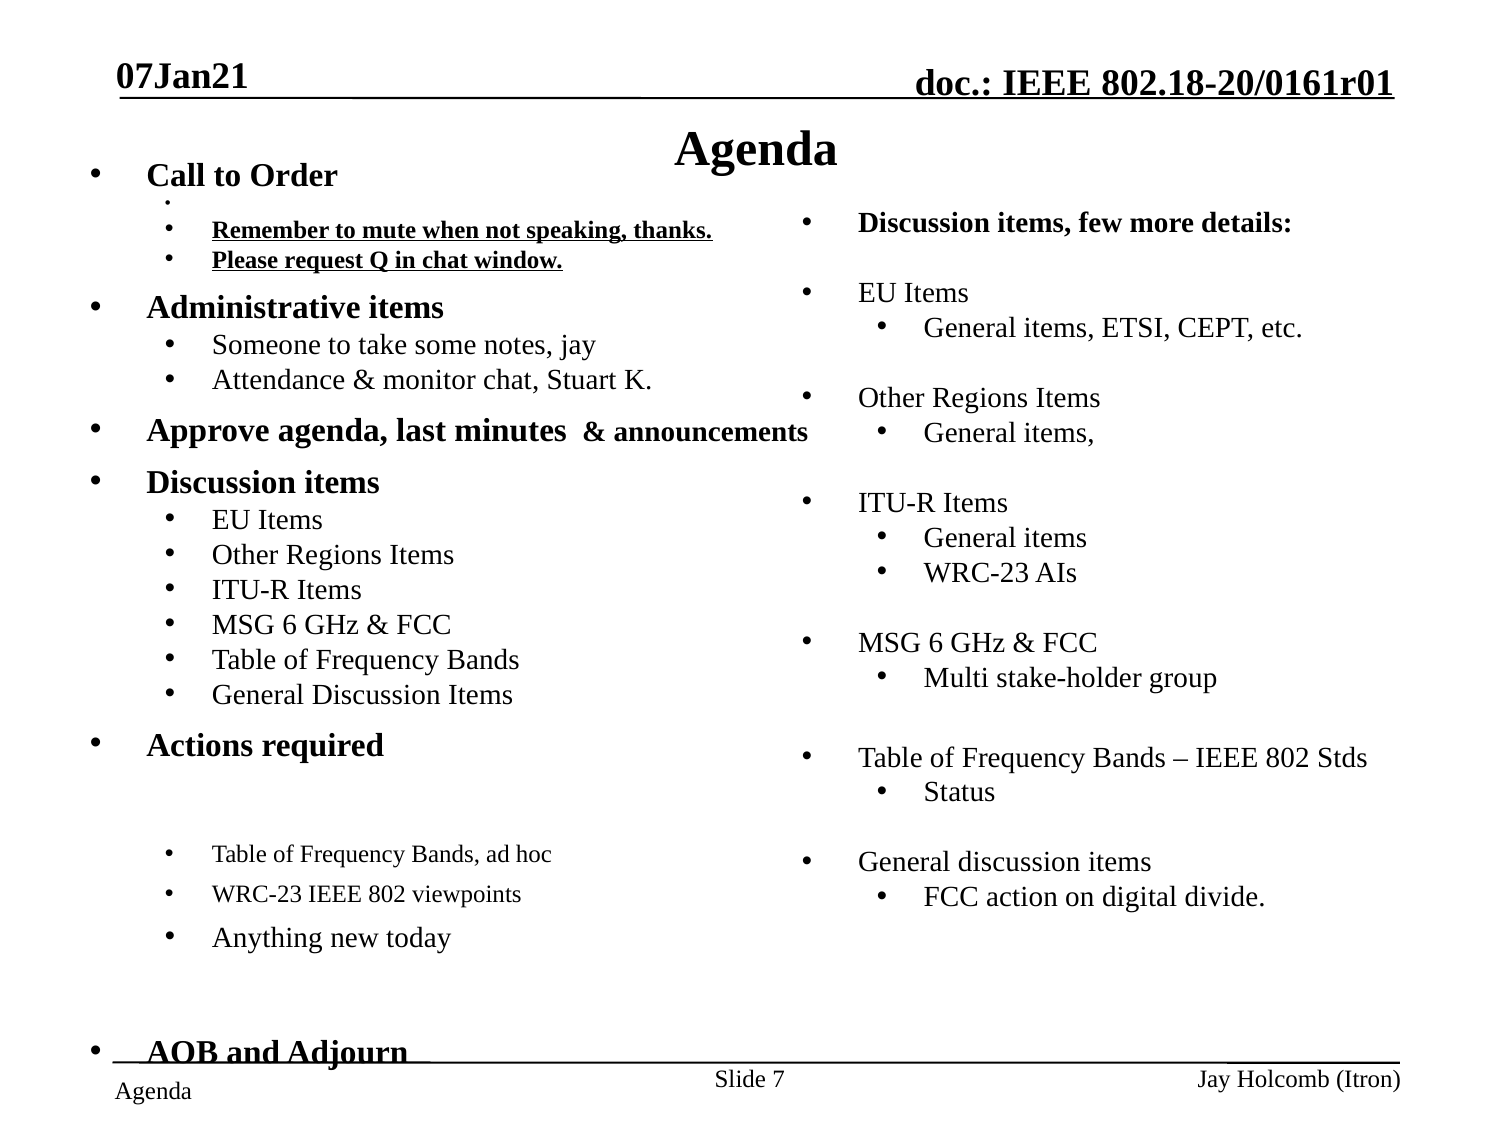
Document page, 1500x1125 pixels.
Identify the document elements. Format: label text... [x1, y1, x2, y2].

list Call to Order Attendance server is open Remember to mute when not speaking, thanks. Please request Q in chat window. Administrative items Someone to take some notes, jay Attendance & monitor chat, Stuart K. Approve agenda, last minutes & announcements Discussion items EU Items Other Regions Items ITU-R Items MSG 6 GHz & FCC Table of Frequency Bands General Discussion Items Actions required Table of Frequency Bands, ad hoc WRC-23 IEEE 802 viewpoints Anything new today AOB and Adjourn [74, 145, 851, 1045]
text_box Discussion items, few more details: EU Items General items, ETSI, CEPT, etc. Other Regions Items General items, ITU-R Items General items WRC-23 AIs MSG 6 GHz & FCC Multi stake-holder group Table of Frequency Bands – IEEE 802 Stds Status General discussion items FCC action on digital divide. [786, 195, 1438, 1063]
title Agenda [118, 95, 1394, 195]
text_box Agenda [99, 1067, 238, 1112]
slide_number Slide 7 [699, 1061, 800, 1123]
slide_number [115, 45, 477, 97]
footer Jay Holcomb (Itron) [878, 1063, 1402, 1093]
